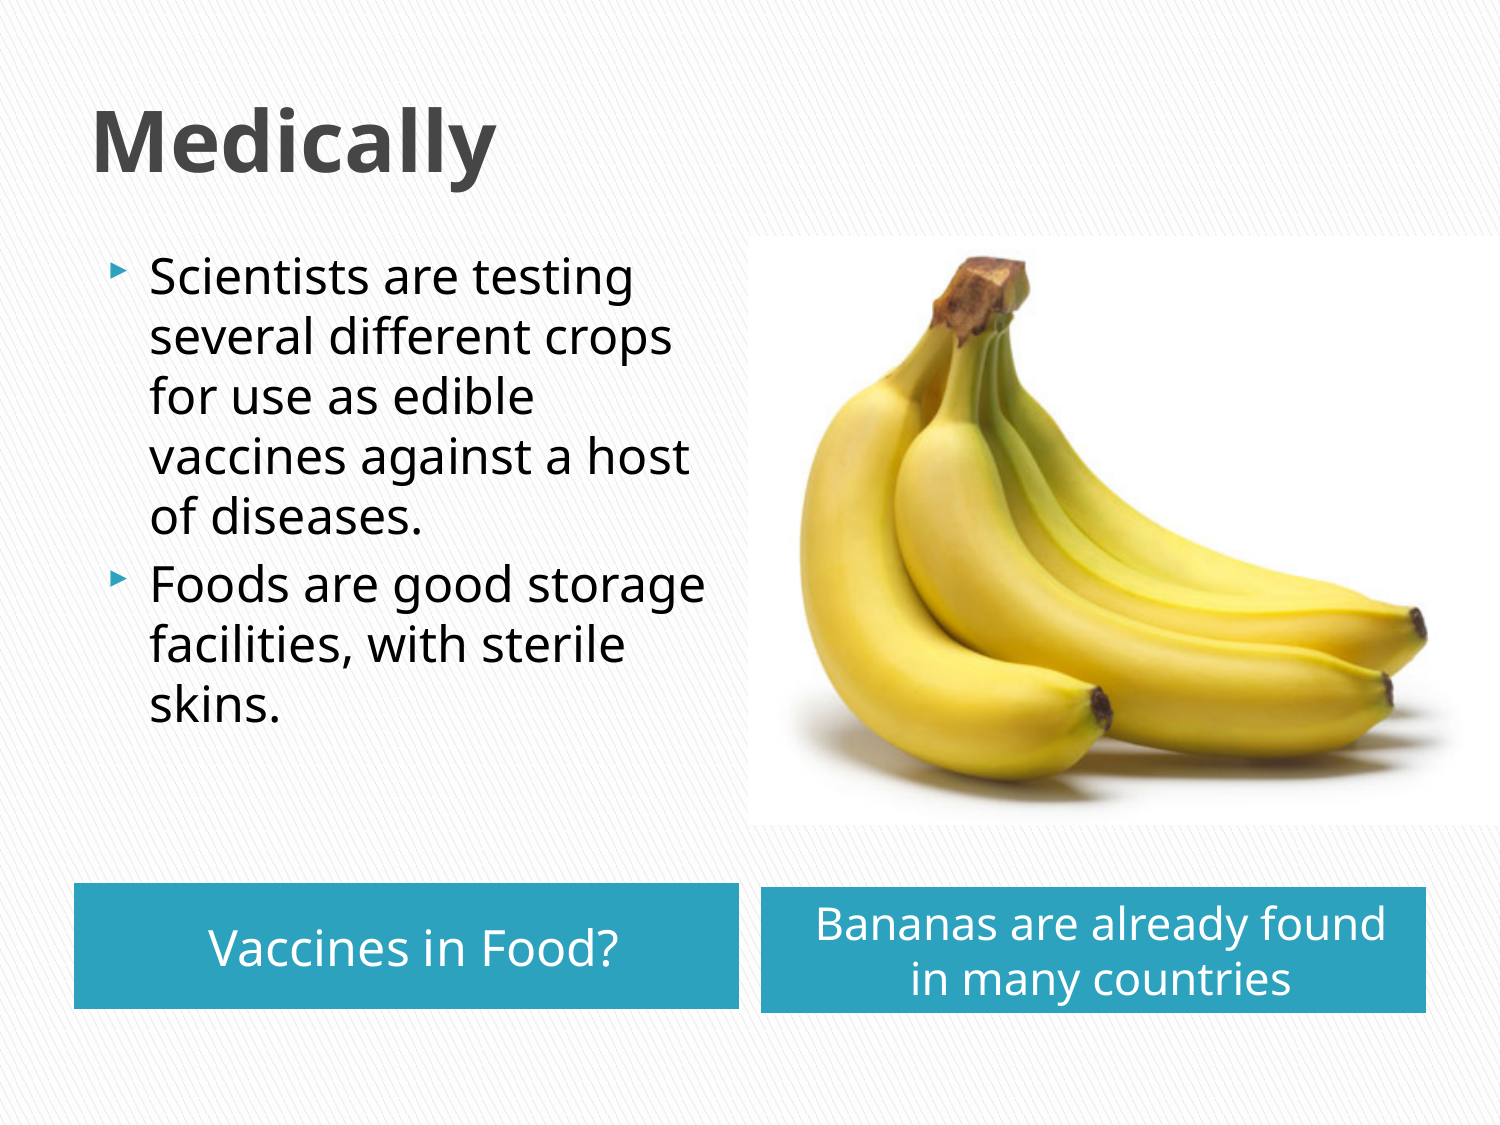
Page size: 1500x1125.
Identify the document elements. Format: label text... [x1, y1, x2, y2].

list Scientists are testing several different crops for use as edible vaccines against a host of diseases. Foods are good storage facilities, with sterile skins. [75, 236, 738, 884]
list Vaccines in Food? [74, 883, 739, 1009]
list Bananas are already found in many countries [761, 887, 1426, 1013]
title Medically [75, 44, 1425, 233]
picture [748, 236, 1500, 826]
